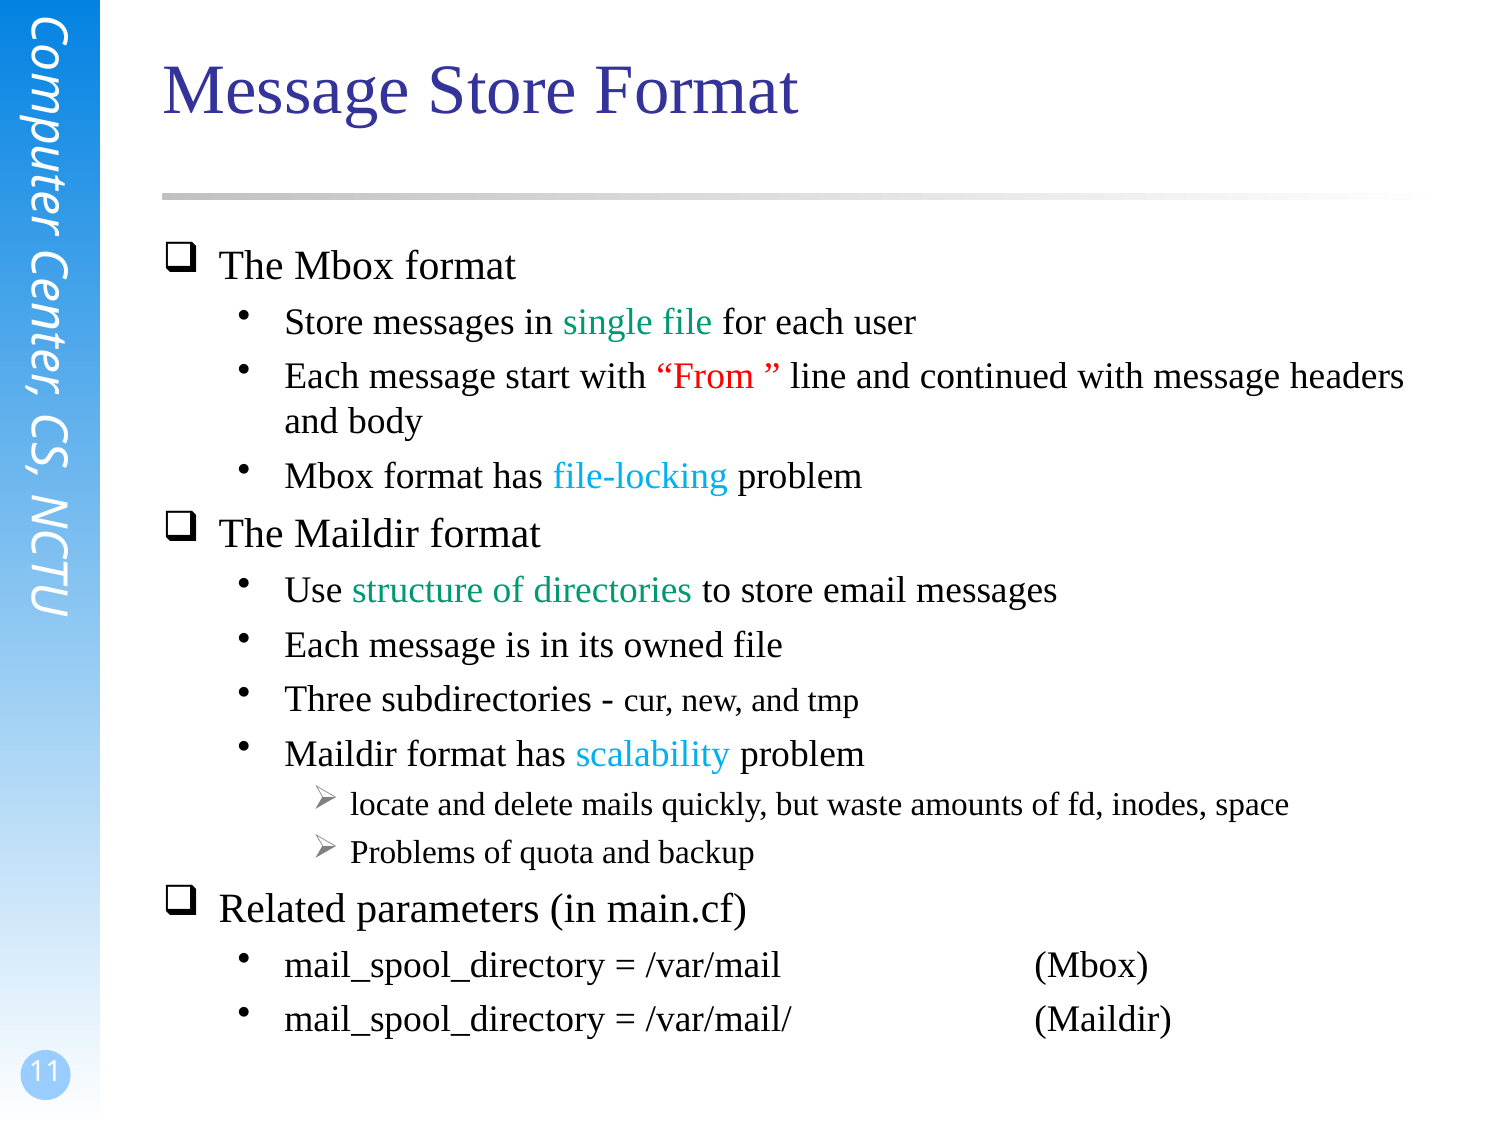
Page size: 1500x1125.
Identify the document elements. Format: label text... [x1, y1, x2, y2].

list The Mbox format Store messages in single file for each user Each message start with “From ” line and continued with message headers and body Mbox format has file-locking problem The Maildir format Use structure of directories to store email messages Each message is in its owned file Three subdirectories - cur, new, and tmp Maildir format has scalability problem locate and delete mails quickly, but waste amounts of fd, inodes, space Problems of quota and backup Related parameters (in main.cf) mail_spool_directory = /var/mail (Mbox) mail_spool_directory = /var/mail/ (Maildir) [162, 237, 1438, 1083]
title Message Store Format [162, 42, 1438, 231]
